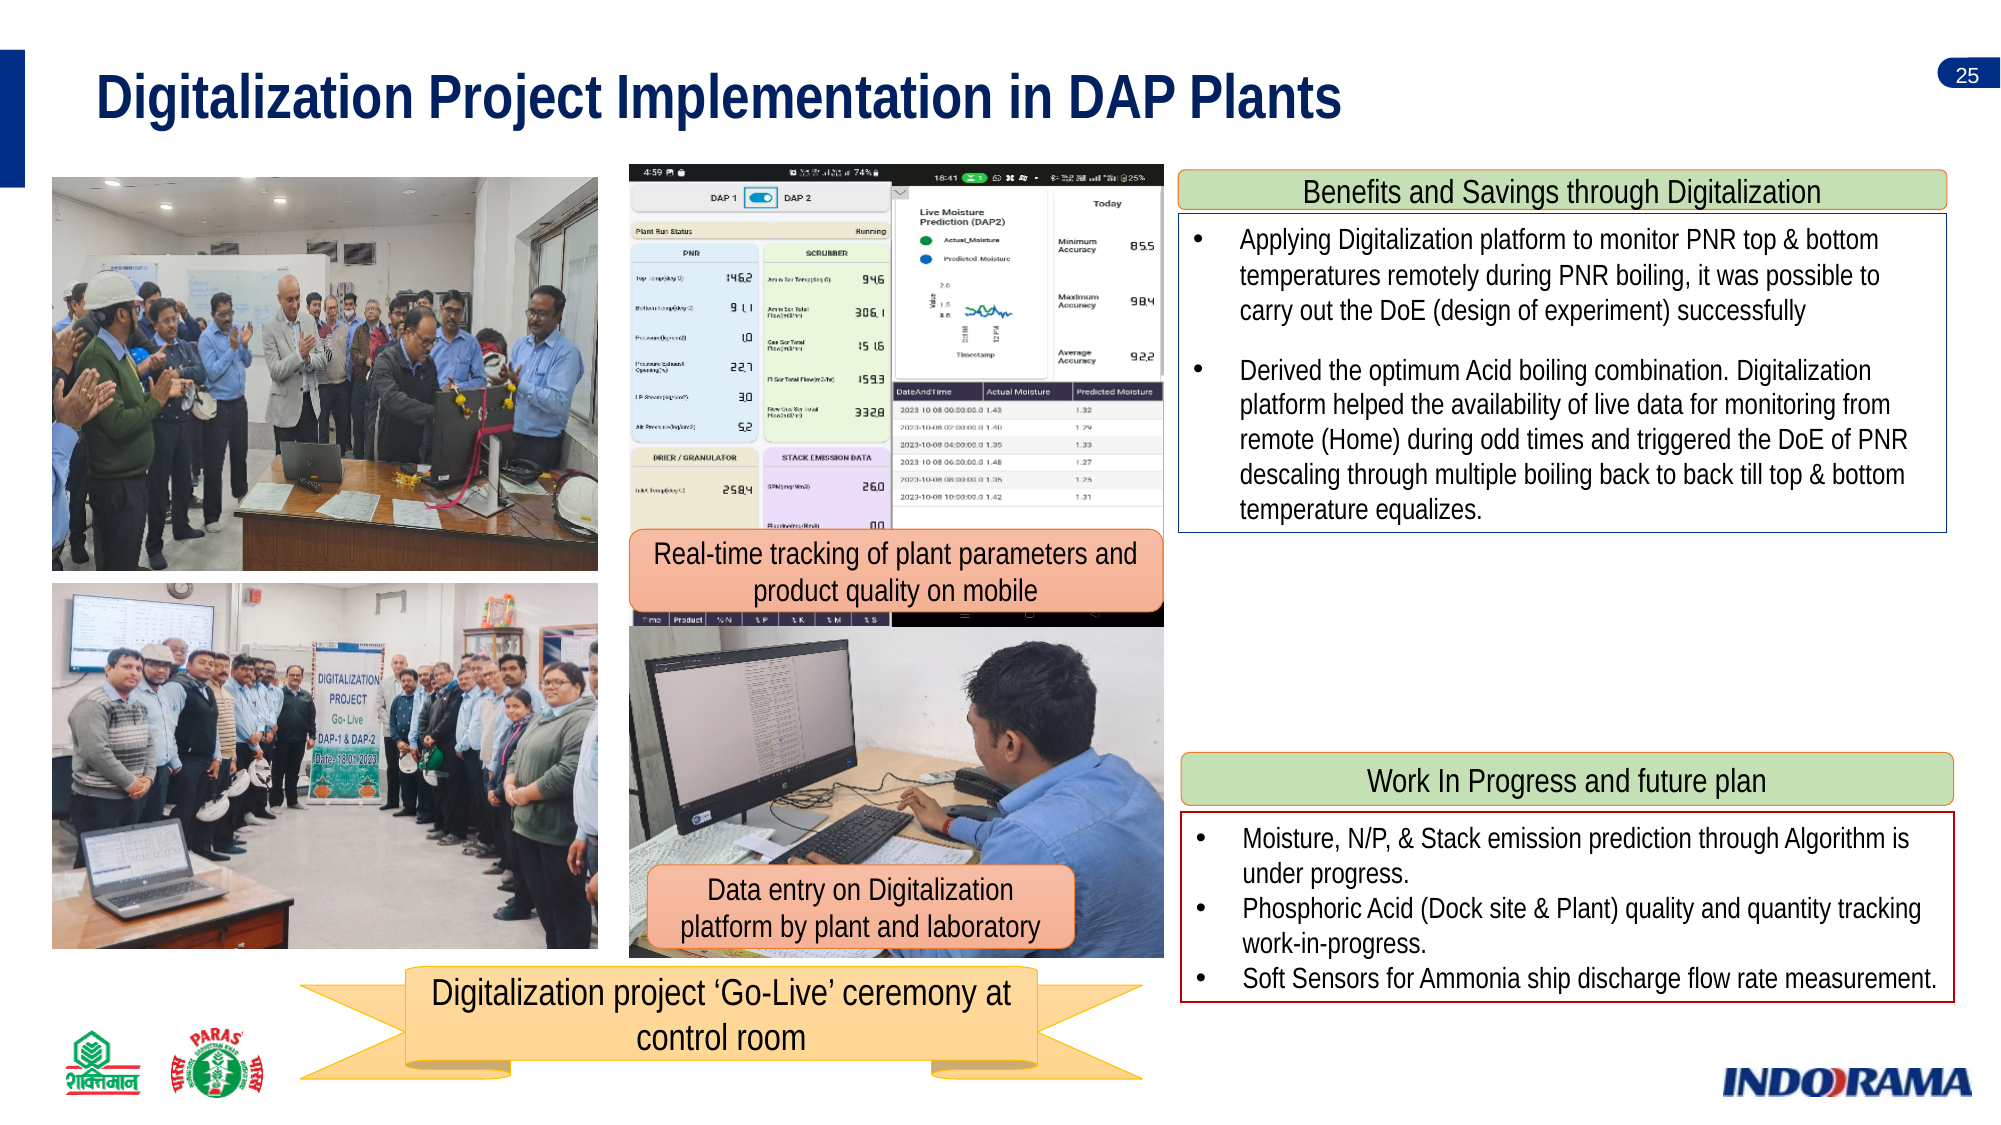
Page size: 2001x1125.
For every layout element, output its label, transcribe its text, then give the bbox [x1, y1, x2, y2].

text_box Digitalization Project Implementation in DAP Plants [52, 48, 1563, 139]
picture [629, 164, 1164, 958]
picture [1723, 1068, 1972, 1097]
picture [171, 1028, 263, 1098]
text_box Work In Progress and future plan [1180, 751, 1955, 806]
picture [52, 583, 598, 949]
text_box Digitalization project ‘Go-Live’ ceremony at control room [299, 965, 1143, 1080]
picture [52, 177, 598, 571]
text_box Applying Digitalization platform to monitor PNR top & bottom temperatures remotely during PNR boiling, it was possible to carry out the DoE (design of experiment) successfully Derived the optimum Acid boiling combination. Digitalization platform helped the availability of live data for monitoring from remote (Home) during odd times and triggered the DoE of PNR descaling through multiple boiling back to back till top & bottom temperature equalizes. [1178, 213, 1947, 533]
text_box Benefits and Savings through Digitalization [1177, 169, 1948, 211]
text_box Moisture, N/P, & Stack emission prediction through Algorithm is under progress. Phosphoric Acid (Dock site & Plant) quality and quantity tracking work-in-progress. Soft Sensors for Ammonia ship discharge flow rate measurement. [1180, 811, 1955, 1003]
picture [46, 1022, 151, 1104]
